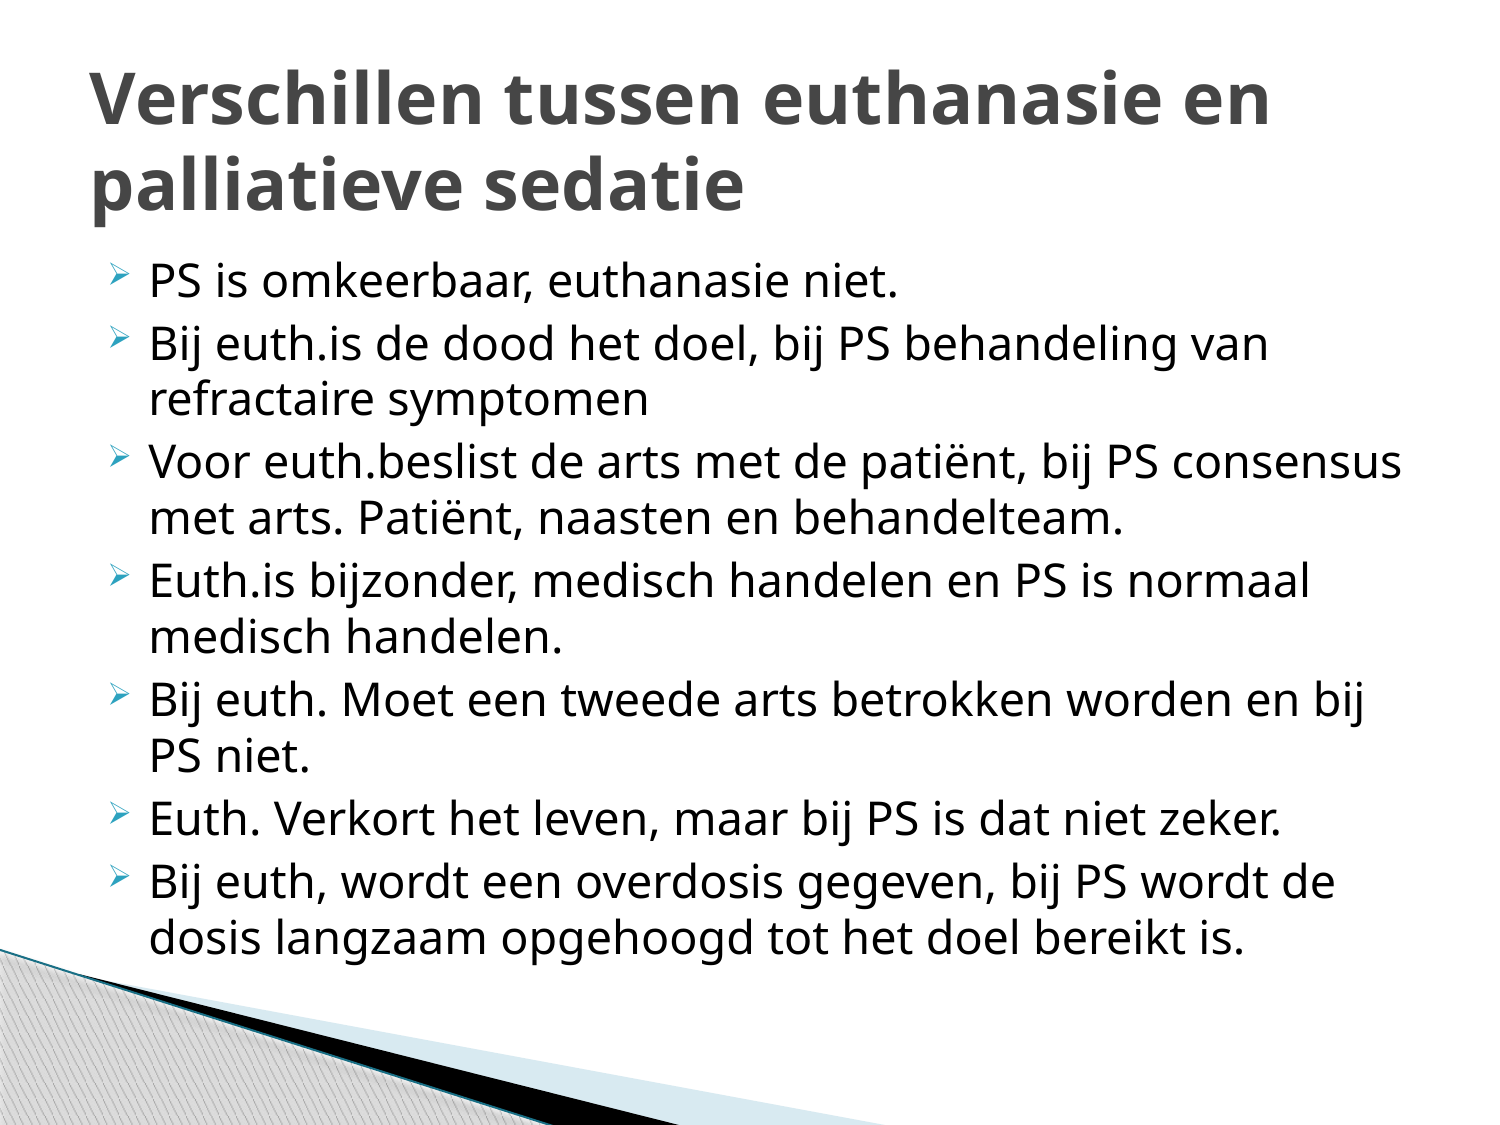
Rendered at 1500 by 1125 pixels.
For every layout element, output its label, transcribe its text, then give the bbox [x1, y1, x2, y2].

title Verschillen tussen euthanasie en palliatieve sedatie [75, 45, 1425, 233]
list PS is omkeerbaar, euthanasie niet. Bij euth.is de dood het doel, bij PS behandeling van refractaire symptomen Voor euth.beslist de arts met de patiënt, bij PS consensus met arts. Patiënt, naasten en behandelteam. Euth.is bijzonder, medisch handelen en PS is normaal medisch handelen. Bij euth. Moet een tweede arts betrokken worden en bij PS niet. Euth. Verkort het leven, maar bij PS is dat niet zeker. Bij euth, wordt een overdosis gegeven, bij PS wordt de dosis langzaam opgehoogd tot het doel bereikt is. [75, 243, 1425, 986]
